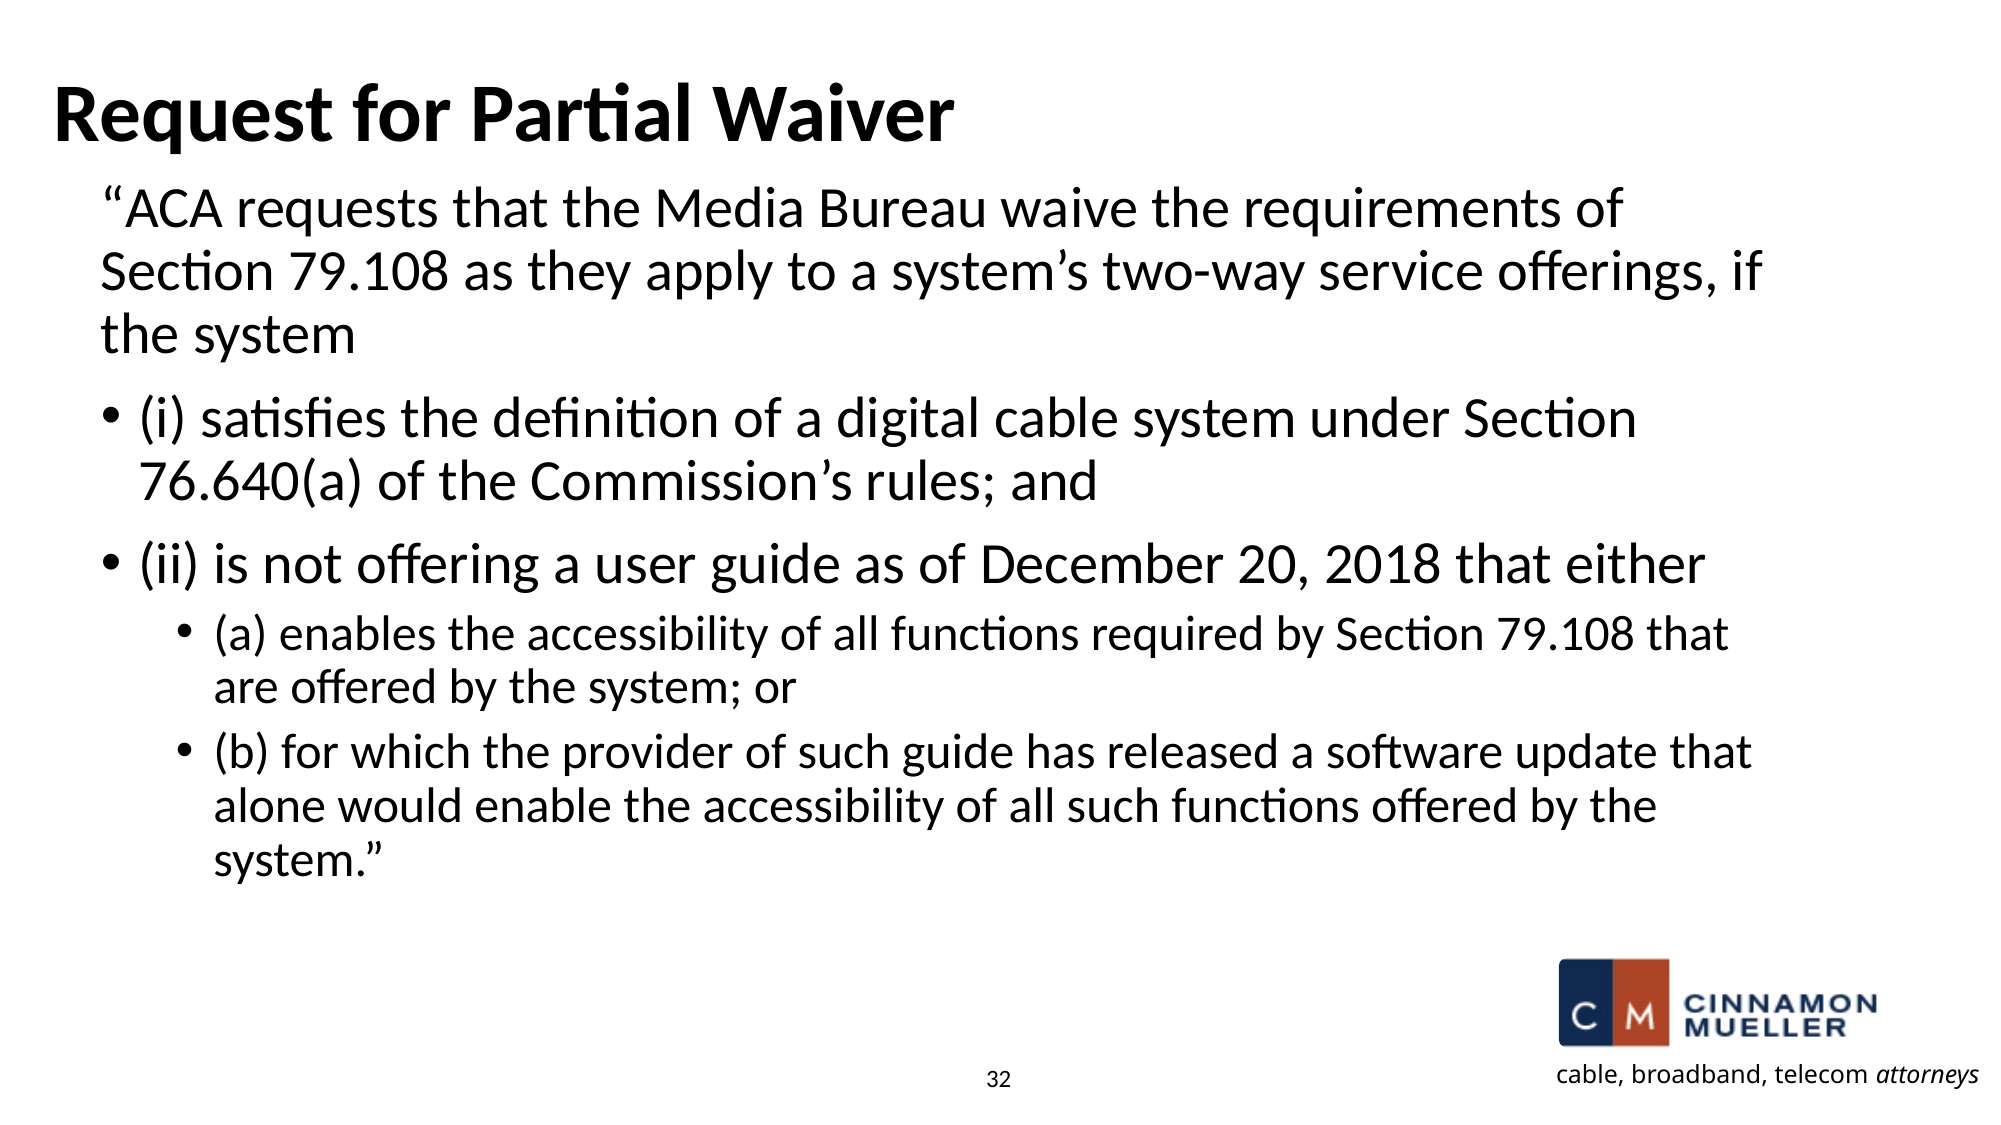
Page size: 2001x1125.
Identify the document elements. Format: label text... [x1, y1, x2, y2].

slide_number 32 [830, 1047, 1168, 1108]
title Request for Partial Waiver [38, 27, 2000, 202]
picture [1558, 958, 1895, 1048]
list “ACA requests that the Media Bureau waive the requirements of Section 79.108 as they apply to a system’s two-way service offerings, if the system (i) satisfies the definition of a digital cable system under Section 76.640(a) of the Commission’s rules; and (ii) is not offering a user guide as of December 20, 2018 that either (a) enables the accessibility of all functions required by Section 79.108 that are offered by the system; or (b) for which the provider of such guide has released a software update that alone would enable the accessibility of all such functions offered by the system.” [85, 169, 1815, 1030]
text_box cable, broadband, telecom attorneys [1541, 1021, 2000, 1096]
